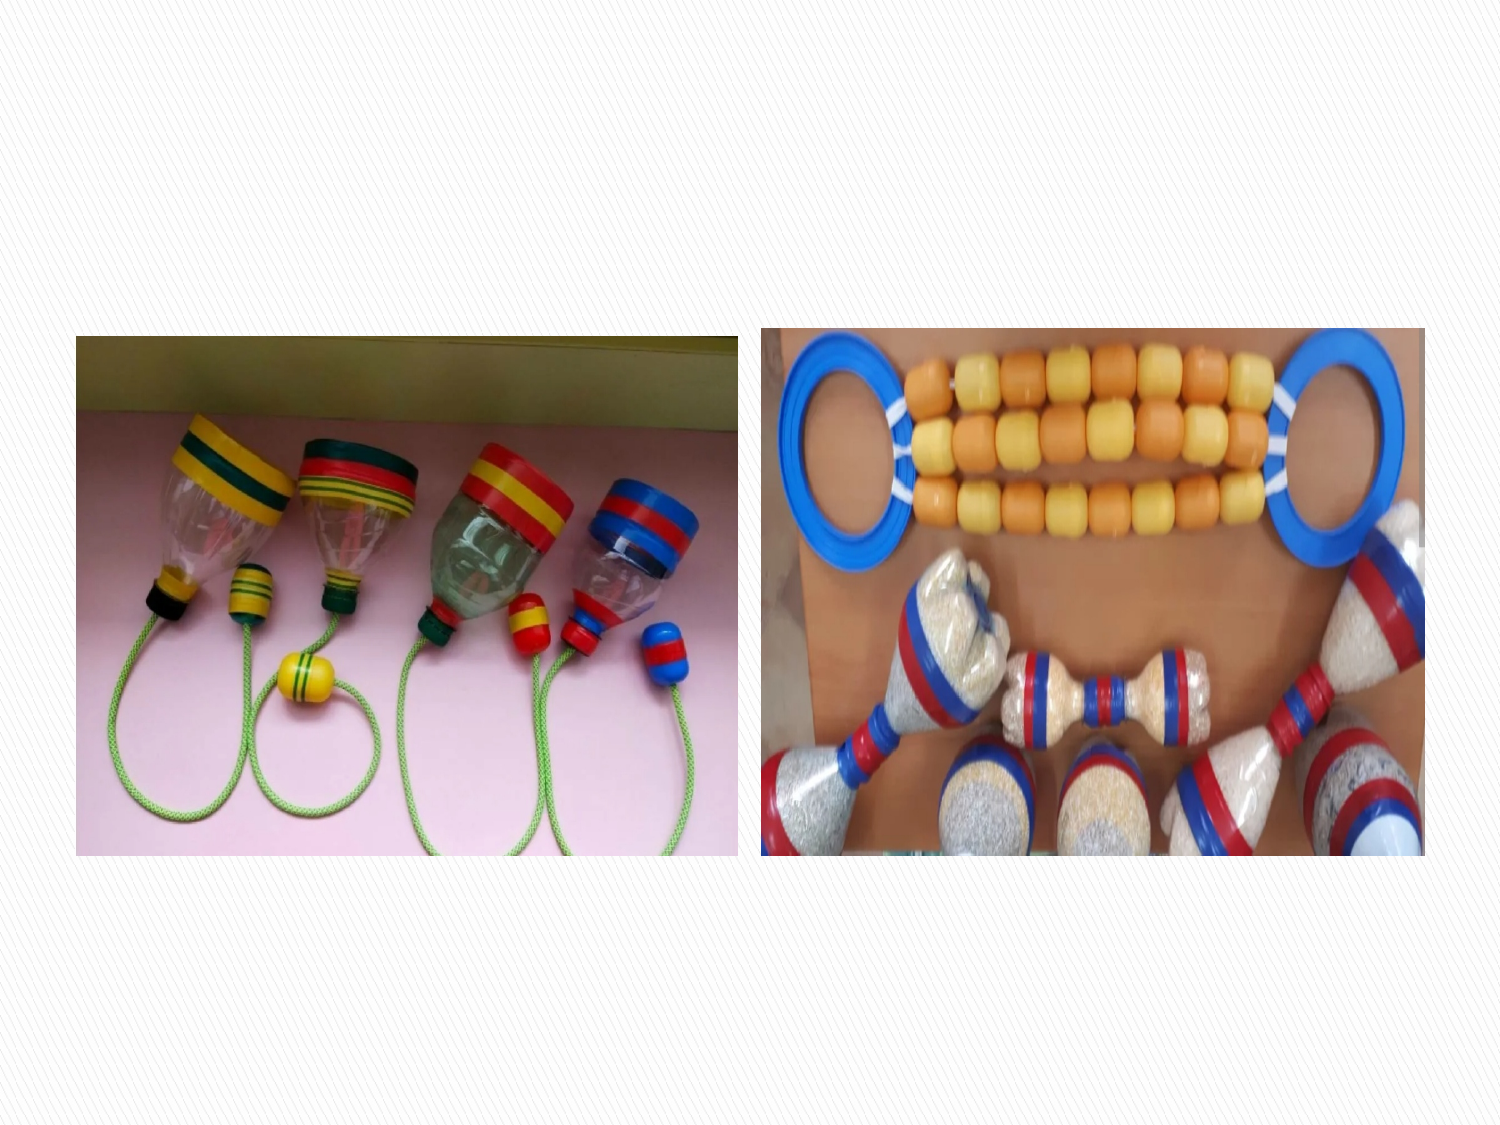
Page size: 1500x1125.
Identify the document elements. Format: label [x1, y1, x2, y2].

list [761, 327, 1426, 856]
list [74, 335, 738, 856]
